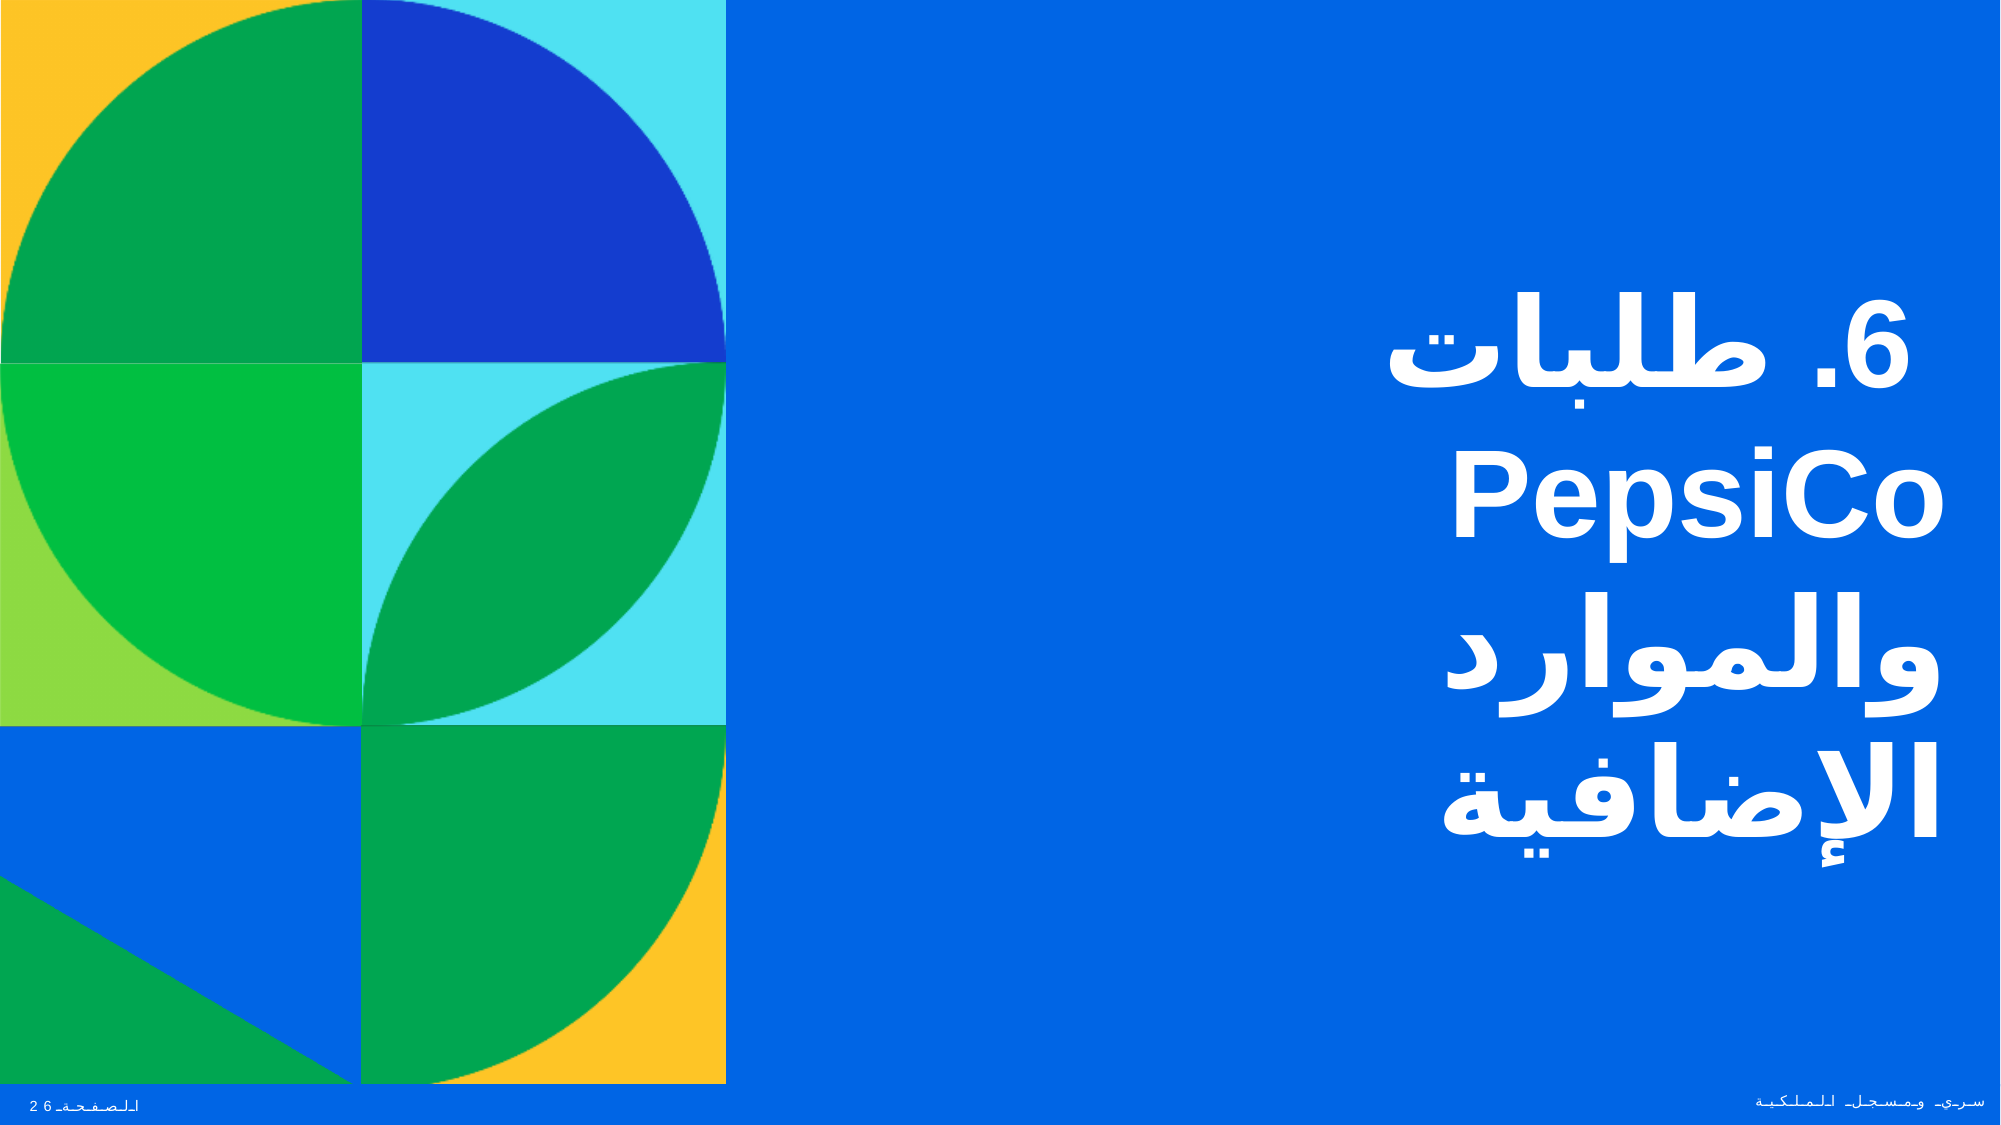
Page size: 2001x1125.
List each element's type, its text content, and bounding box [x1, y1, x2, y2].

list 6. طلبات PepsiCo والموارد الإضافية [933, 127, 1964, 998]
picture [0, 0, 726, 1084]
